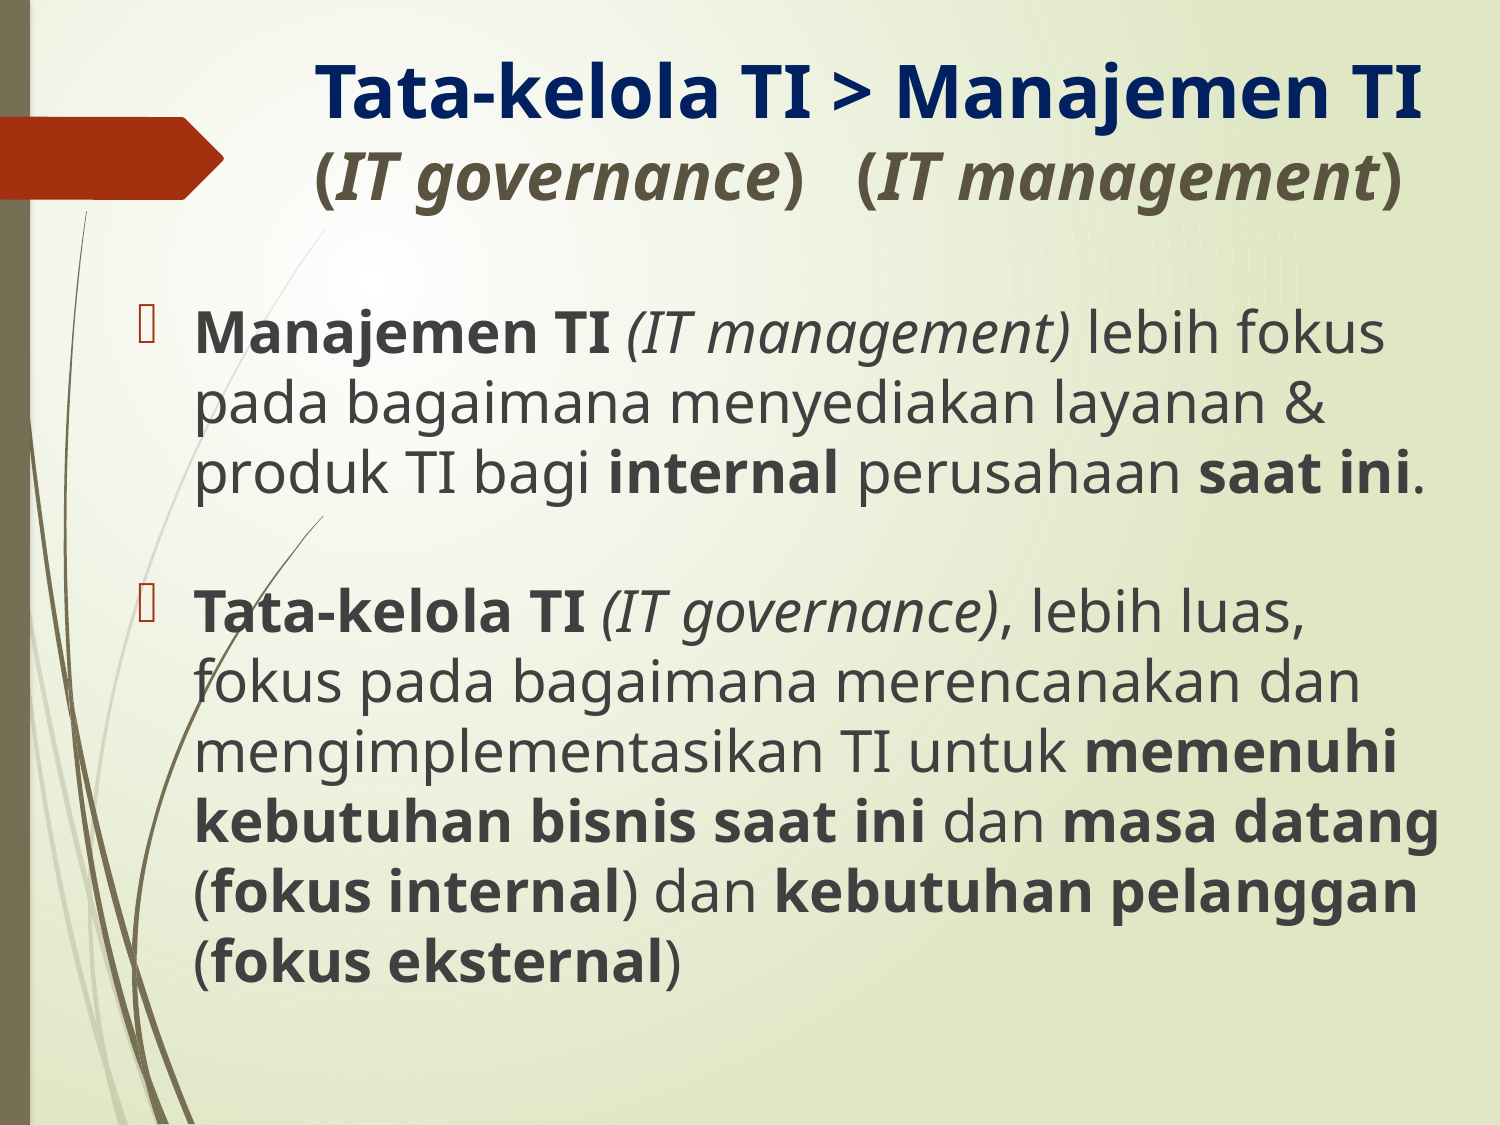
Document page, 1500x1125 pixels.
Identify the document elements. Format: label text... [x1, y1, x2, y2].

list Manajemen TI (IT management) lebih fokus pada bagaimana menyediakan layanan & produk TI bagi internal perusahaan saat ini. Tata-kelola TI (IT governance), lebih luas, fokus pada bagaimana merencanakan dan mengimplementasikan TI untuk memenuhi kebutuhan bisnis saat ini dan masa datang (fokus internal) dan kebutuhan pelanggan (fokus eksternal) [122, 287, 1460, 783]
title Tata-kelola TI > Manajemen TI (IT governance) (IT management) [299, 37, 1462, 248]
